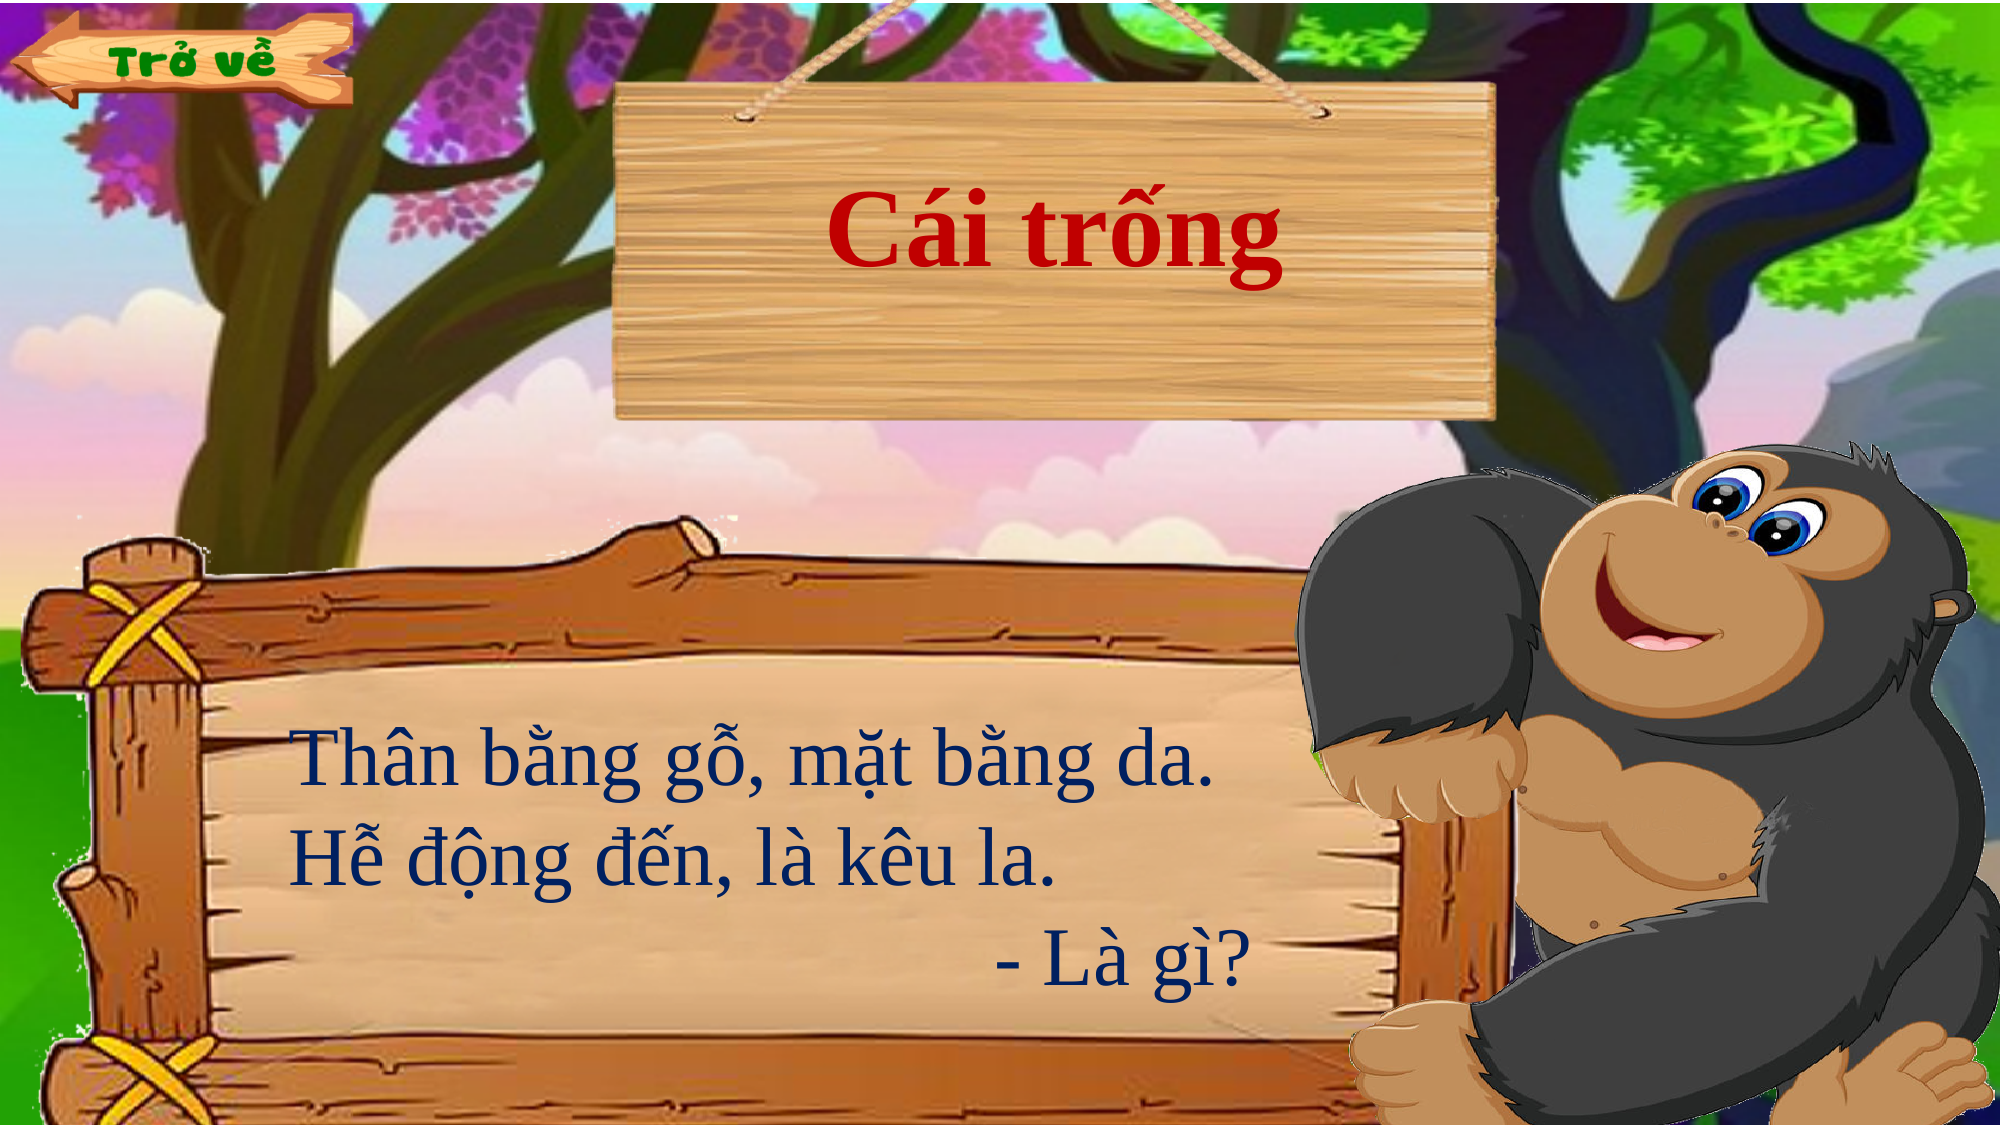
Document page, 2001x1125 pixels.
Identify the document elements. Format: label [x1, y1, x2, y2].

picture [0, 0, 2000, 1125]
text_box [583, 0, 1517, 455]
